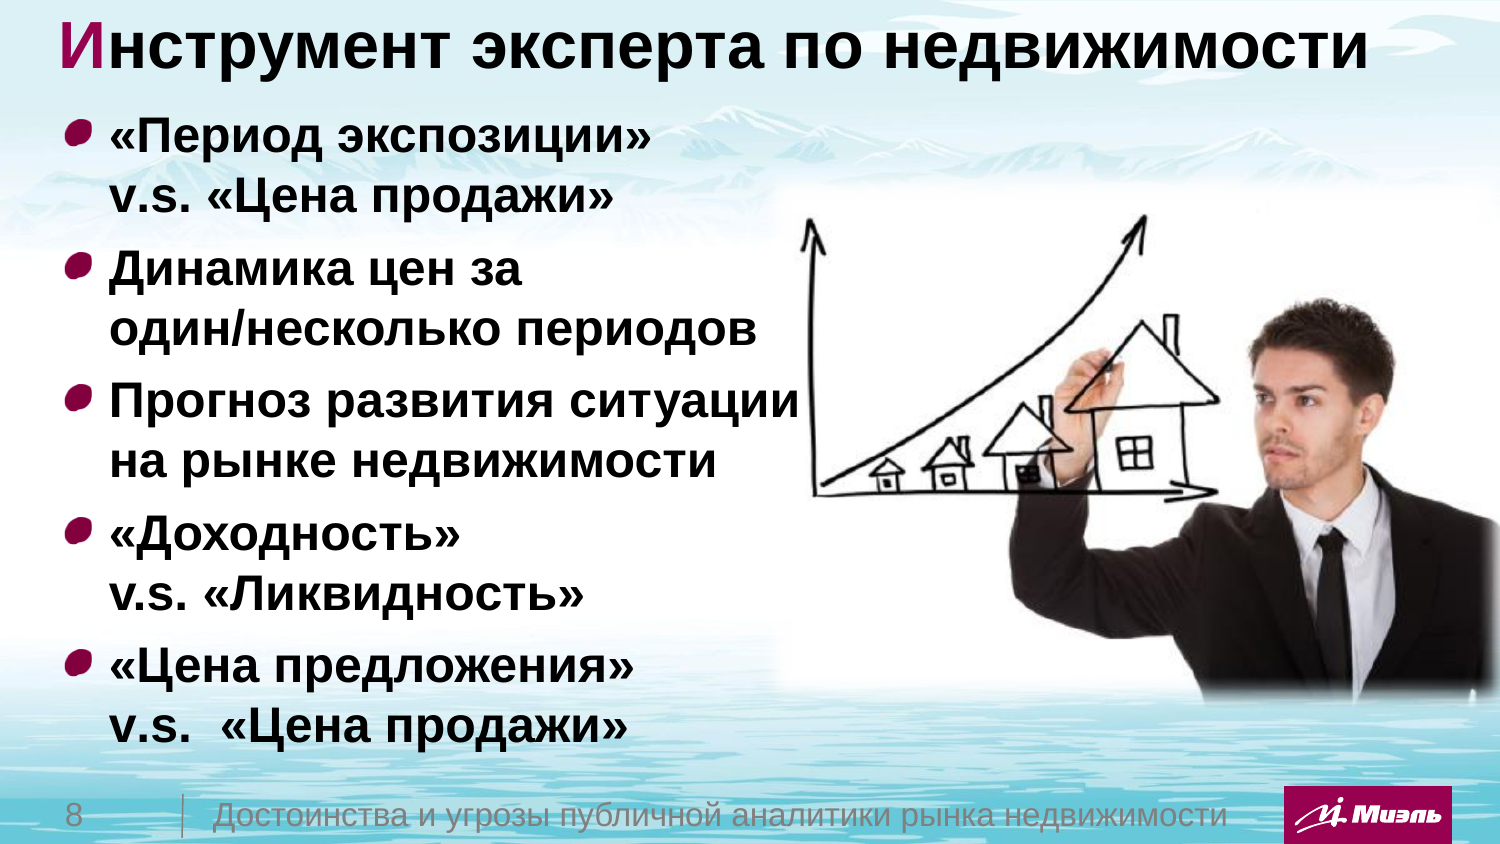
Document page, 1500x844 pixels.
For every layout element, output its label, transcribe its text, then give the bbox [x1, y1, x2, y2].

picture [0, 103, 1500, 844]
list «Период экспозиции» v.s. «Цена продажи» Динамика цен за один/несколько периодов Прогноз развития ситуации на рынке недвижимости «Доходность» v.s. «Ликвидность» «Цена предложения» v.s. «Цена продажи» [64, 102, 807, 777]
title Инструмент эксперта по недвижимости [0, 0, 1500, 103]
